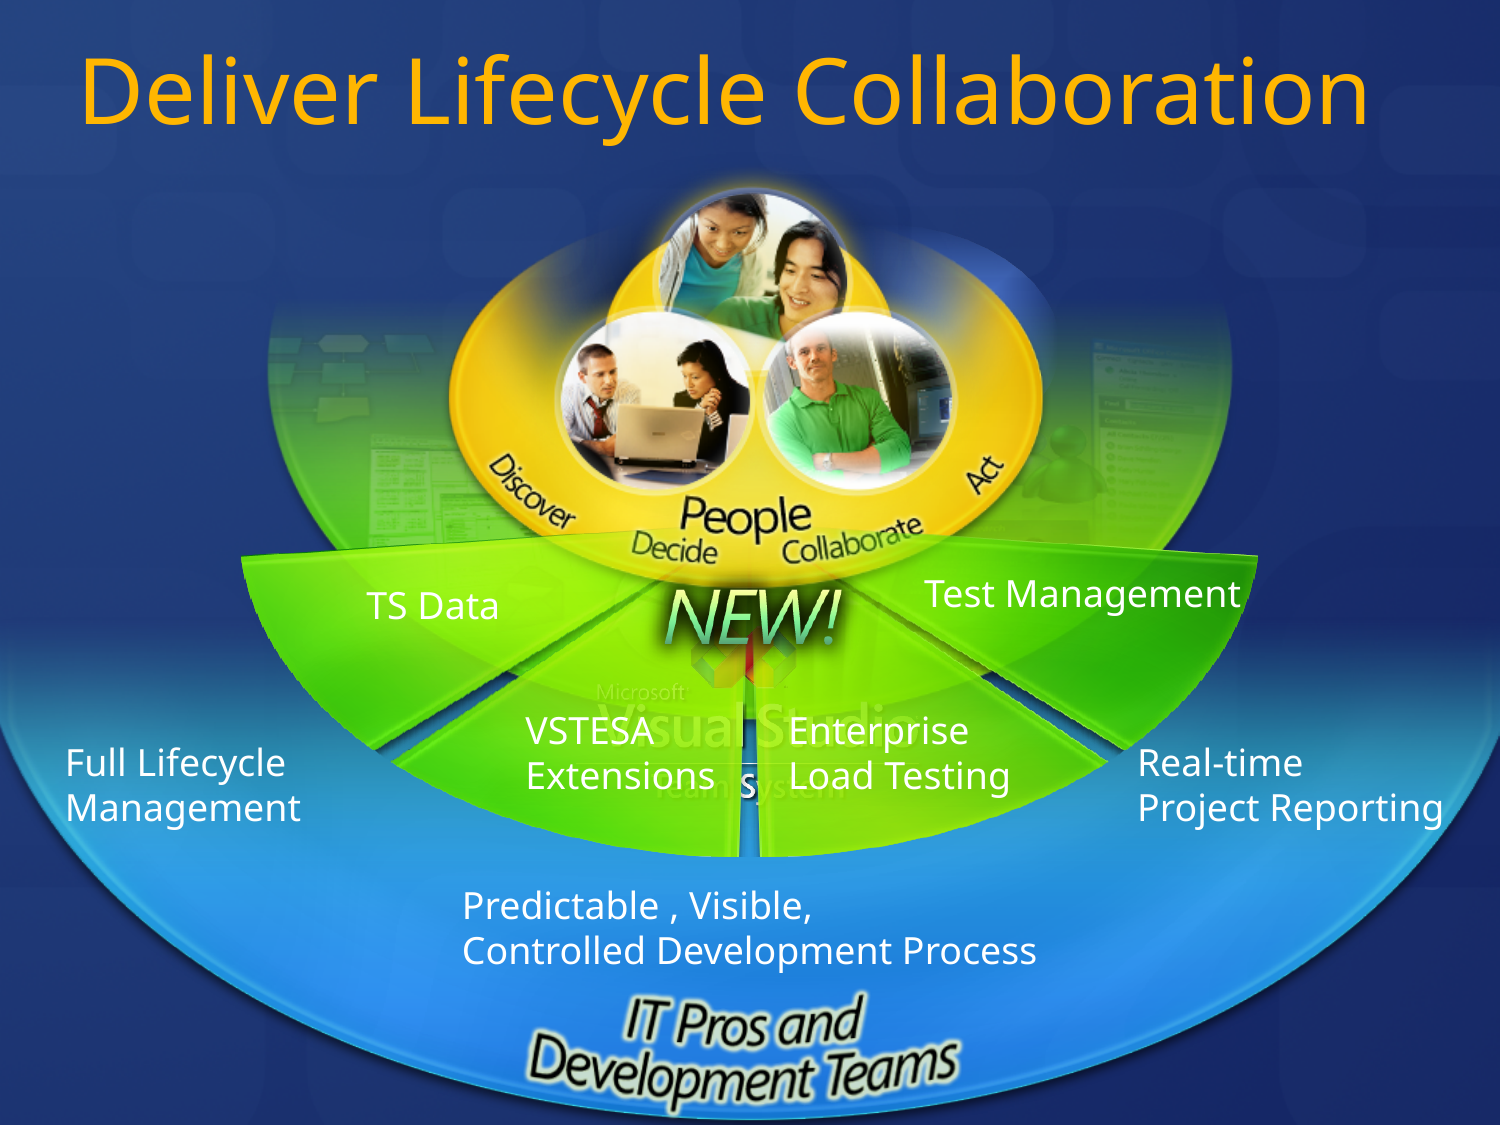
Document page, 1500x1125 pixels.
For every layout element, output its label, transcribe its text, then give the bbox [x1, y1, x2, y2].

title Deliver Lifecycle Collaboration [62, 37, 1438, 151]
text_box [0, 152, 1500, 1125]
picture [0, 0, 1500, 152]
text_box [240, 524, 1260, 858]
